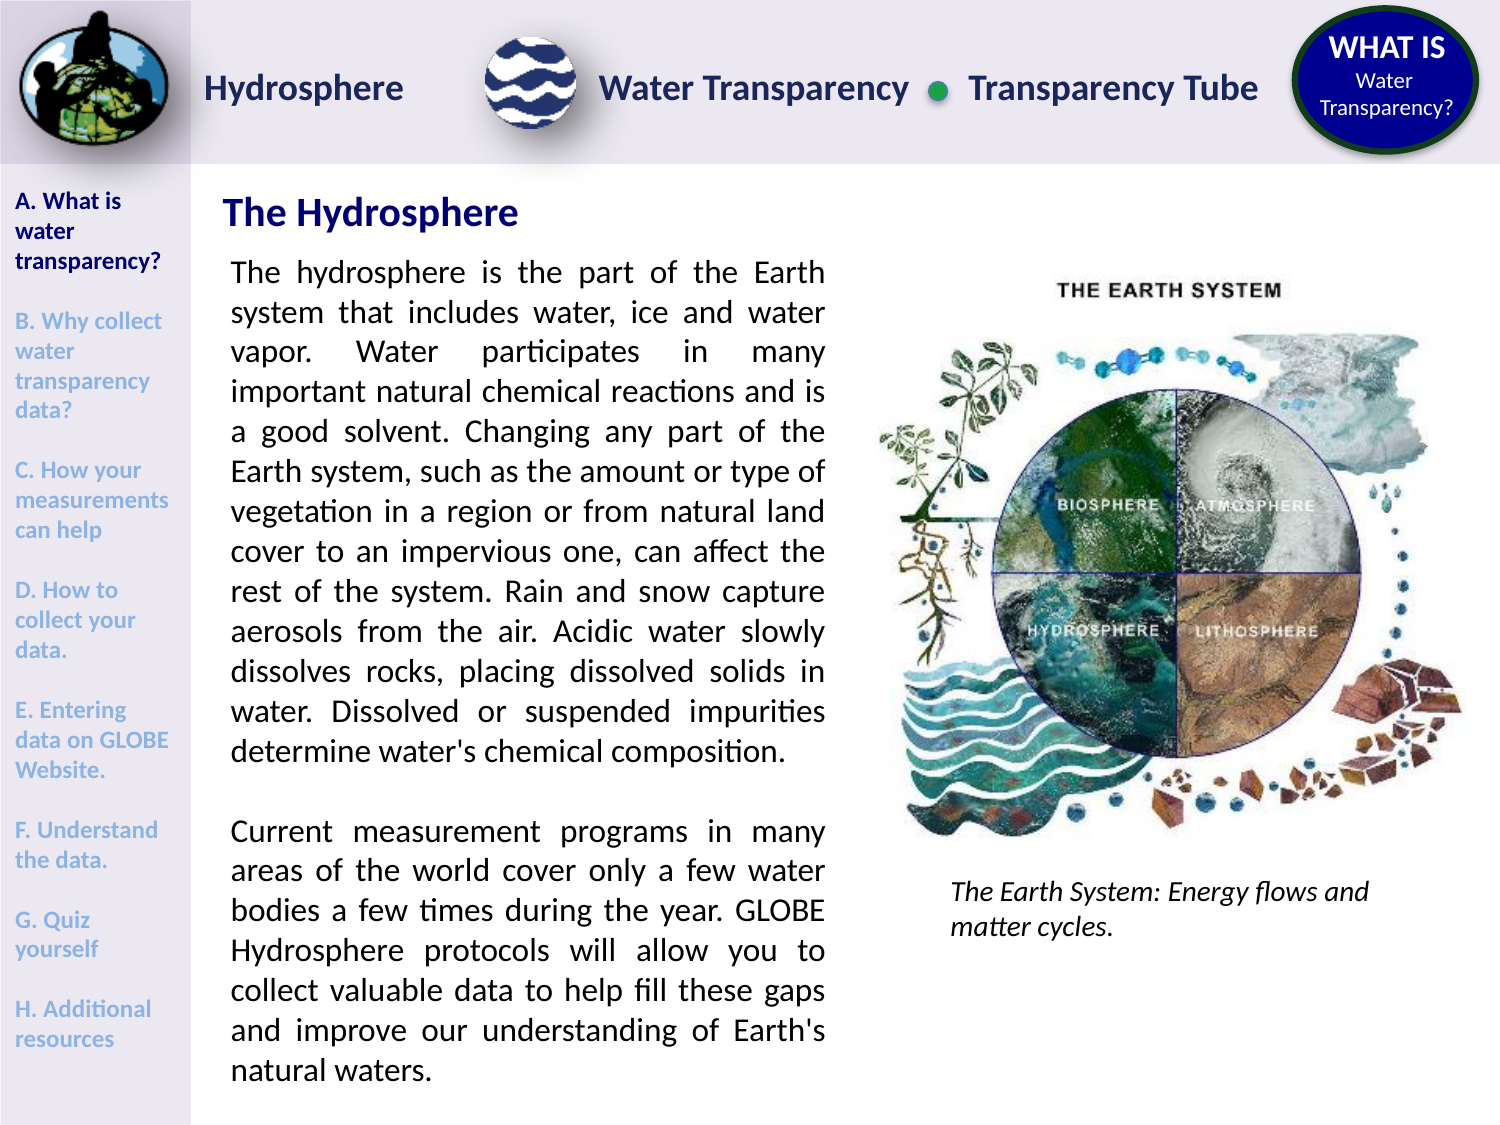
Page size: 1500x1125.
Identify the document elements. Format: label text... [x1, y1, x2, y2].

text_box The hydrosphere is the part of the Earth system that includes water, ice and water vapor. Water participates in many important natural chemical reactions and is a good solvent. Changing any part of the Earth system, such as the amount or type of vegetation in a region or from natural land cover to an impervious one, can affect the rest of the system. Rain and snow capture aerosols from the air. Acidic water slowly dissolves rocks, placing dissolved solids in water. Dissolved or suspended impurities determine water's chemical composition. Current measurement programs in many areas of the world cover only a few water bodies a few times during the year. GLOBE Hydrosphere protocols will allow you to collect valuable data to help fill these gaps and improve our understanding of Earth's natural waters. [215, 242, 842, 1096]
text_box The Hydrosphere [207, 176, 1441, 242]
picture [841, 263, 1495, 885]
text_box The Earth System: Energy flows and matter cycles. [935, 893, 1387, 950]
picture [1, 0, 1500, 1124]
